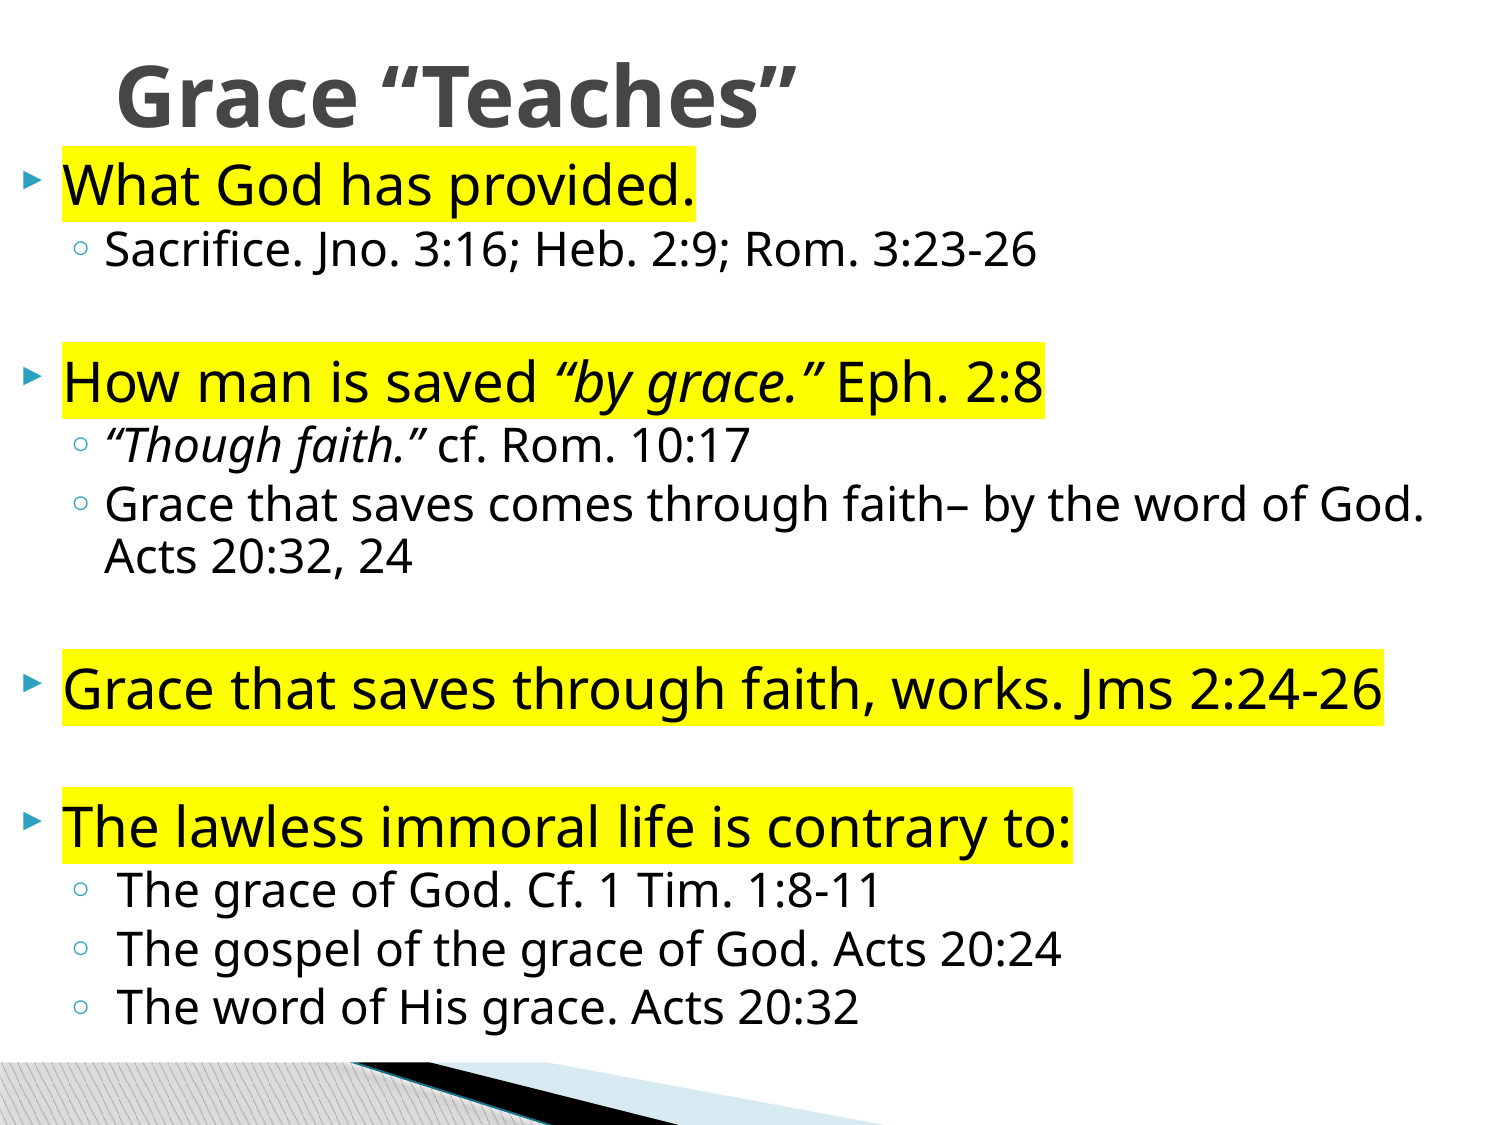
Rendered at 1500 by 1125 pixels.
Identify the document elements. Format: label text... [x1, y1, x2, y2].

list What God has provided. Sacrifice. Jno. 3:16; Heb. 2:9; Rom. 3:23-26 How man is saved “by grace.” Eph. 2:8 “Though faith.” cf. Rom. 10:17 Grace that saves comes through faith– by the word of God. Acts 20:32, 24 Grace that saves through faith, works. Jms 2:24-26 The lawless immoral life is contrary to: The grace of God. Cf. 1 Tim. 1:8-11 The gospel of the grace of God. Acts 20:24 The word of His grace. Acts 20:32 [0, 149, 1488, 1063]
title Grace “Teaches” [99, 0, 1375, 188]
